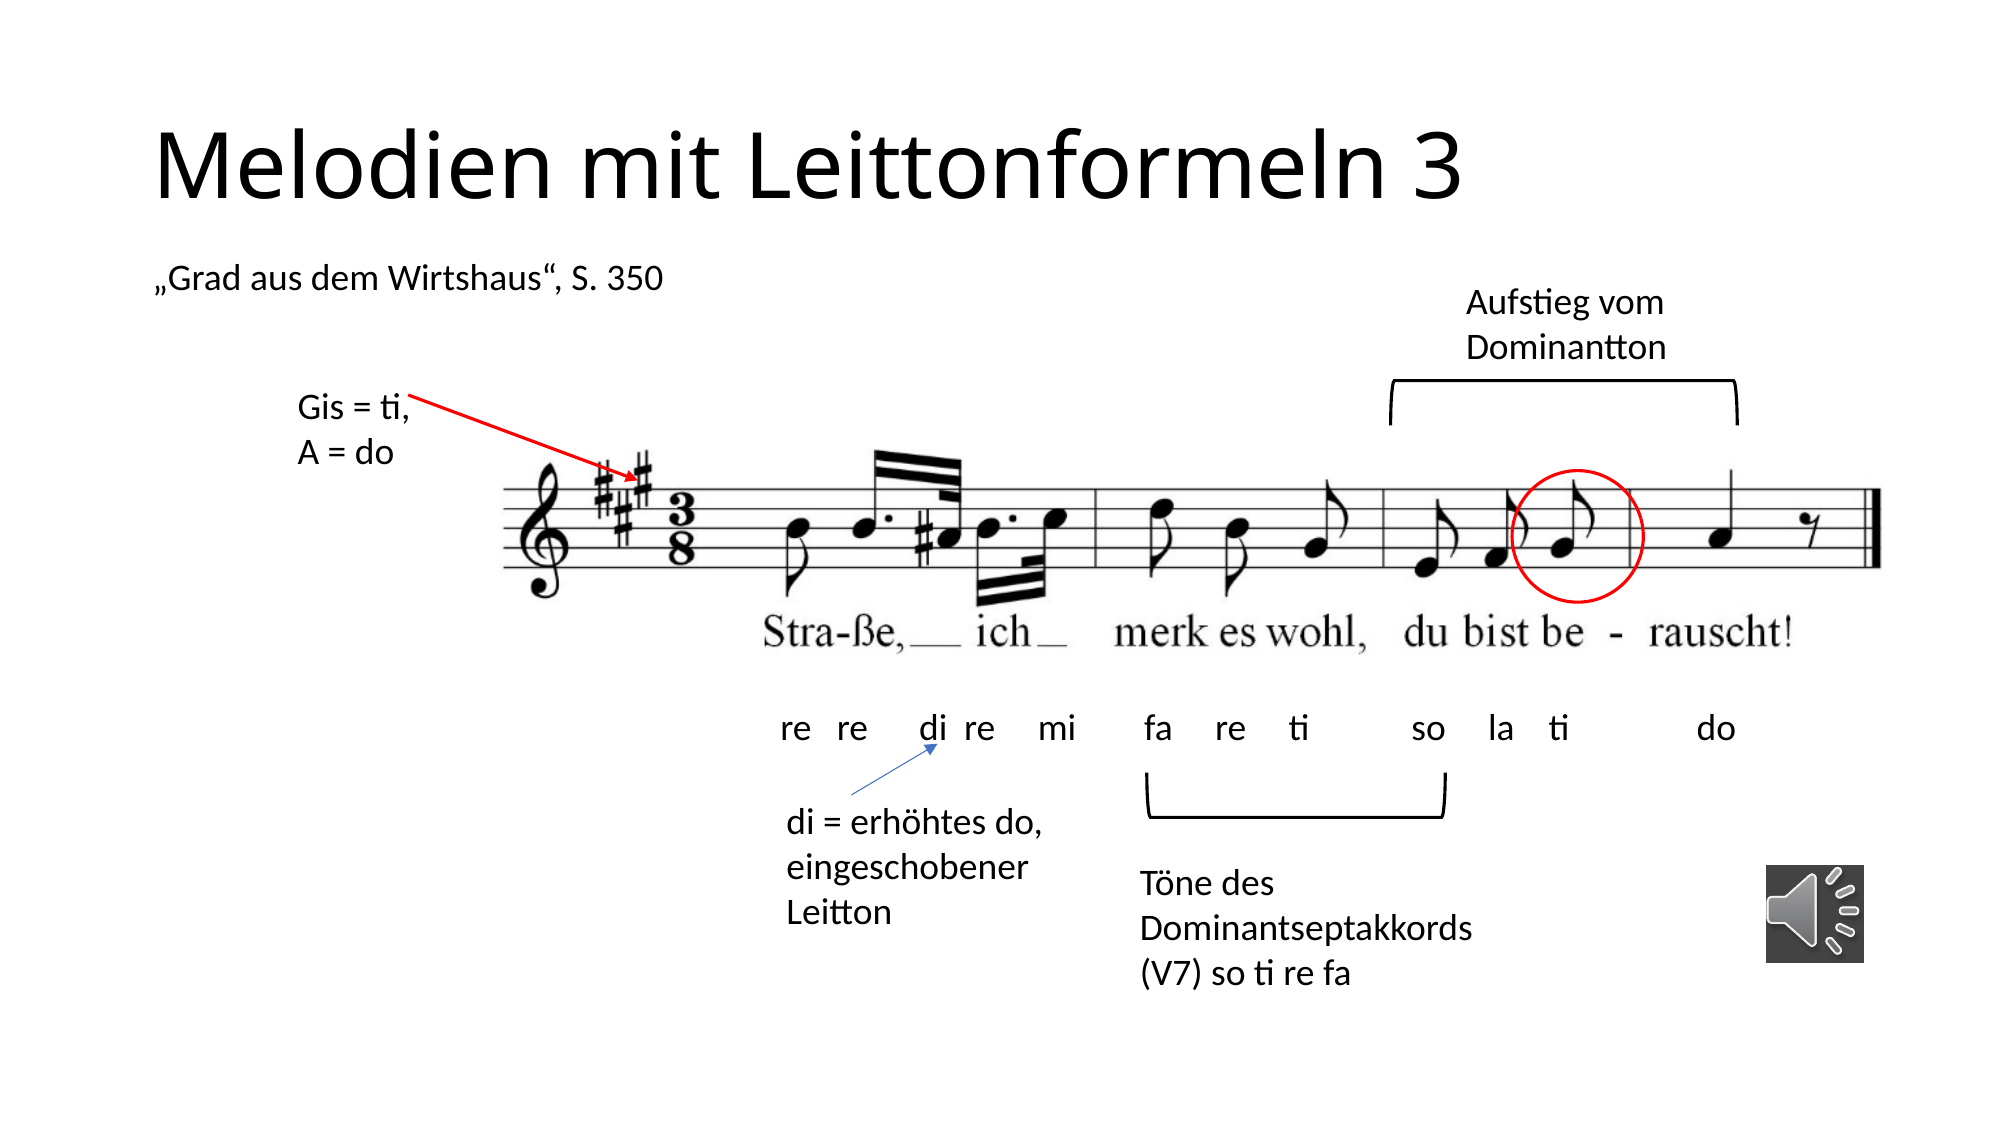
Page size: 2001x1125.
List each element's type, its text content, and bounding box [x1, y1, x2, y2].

text_box di = erhöhtes do, eingeschobener Leitton [771, 789, 1071, 940]
text_box [1391, 380, 1737, 394]
text_box Gis = ti, A = do [282, 374, 429, 479]
text_box [1146, 772, 1446, 818]
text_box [851, 743, 938, 795]
title Melodien mit Leittonformeln 3 [137, 59, 1863, 278]
text_box re re di re mi fa re ti so la ti do [765, 695, 1852, 755]
text_box „Grad aus dem Wirtshaus“, S. 350 [137, 245, 852, 305]
text_box Töne des Dominantseptakkords (V7) so ti re fa [1124, 850, 1500, 1001]
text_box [408, 394, 638, 481]
text_box Aufstieg vom Dominantton [1451, 269, 1814, 375]
picture [487, 394, 1919, 678]
picture [1765, 863, 1866, 964]
